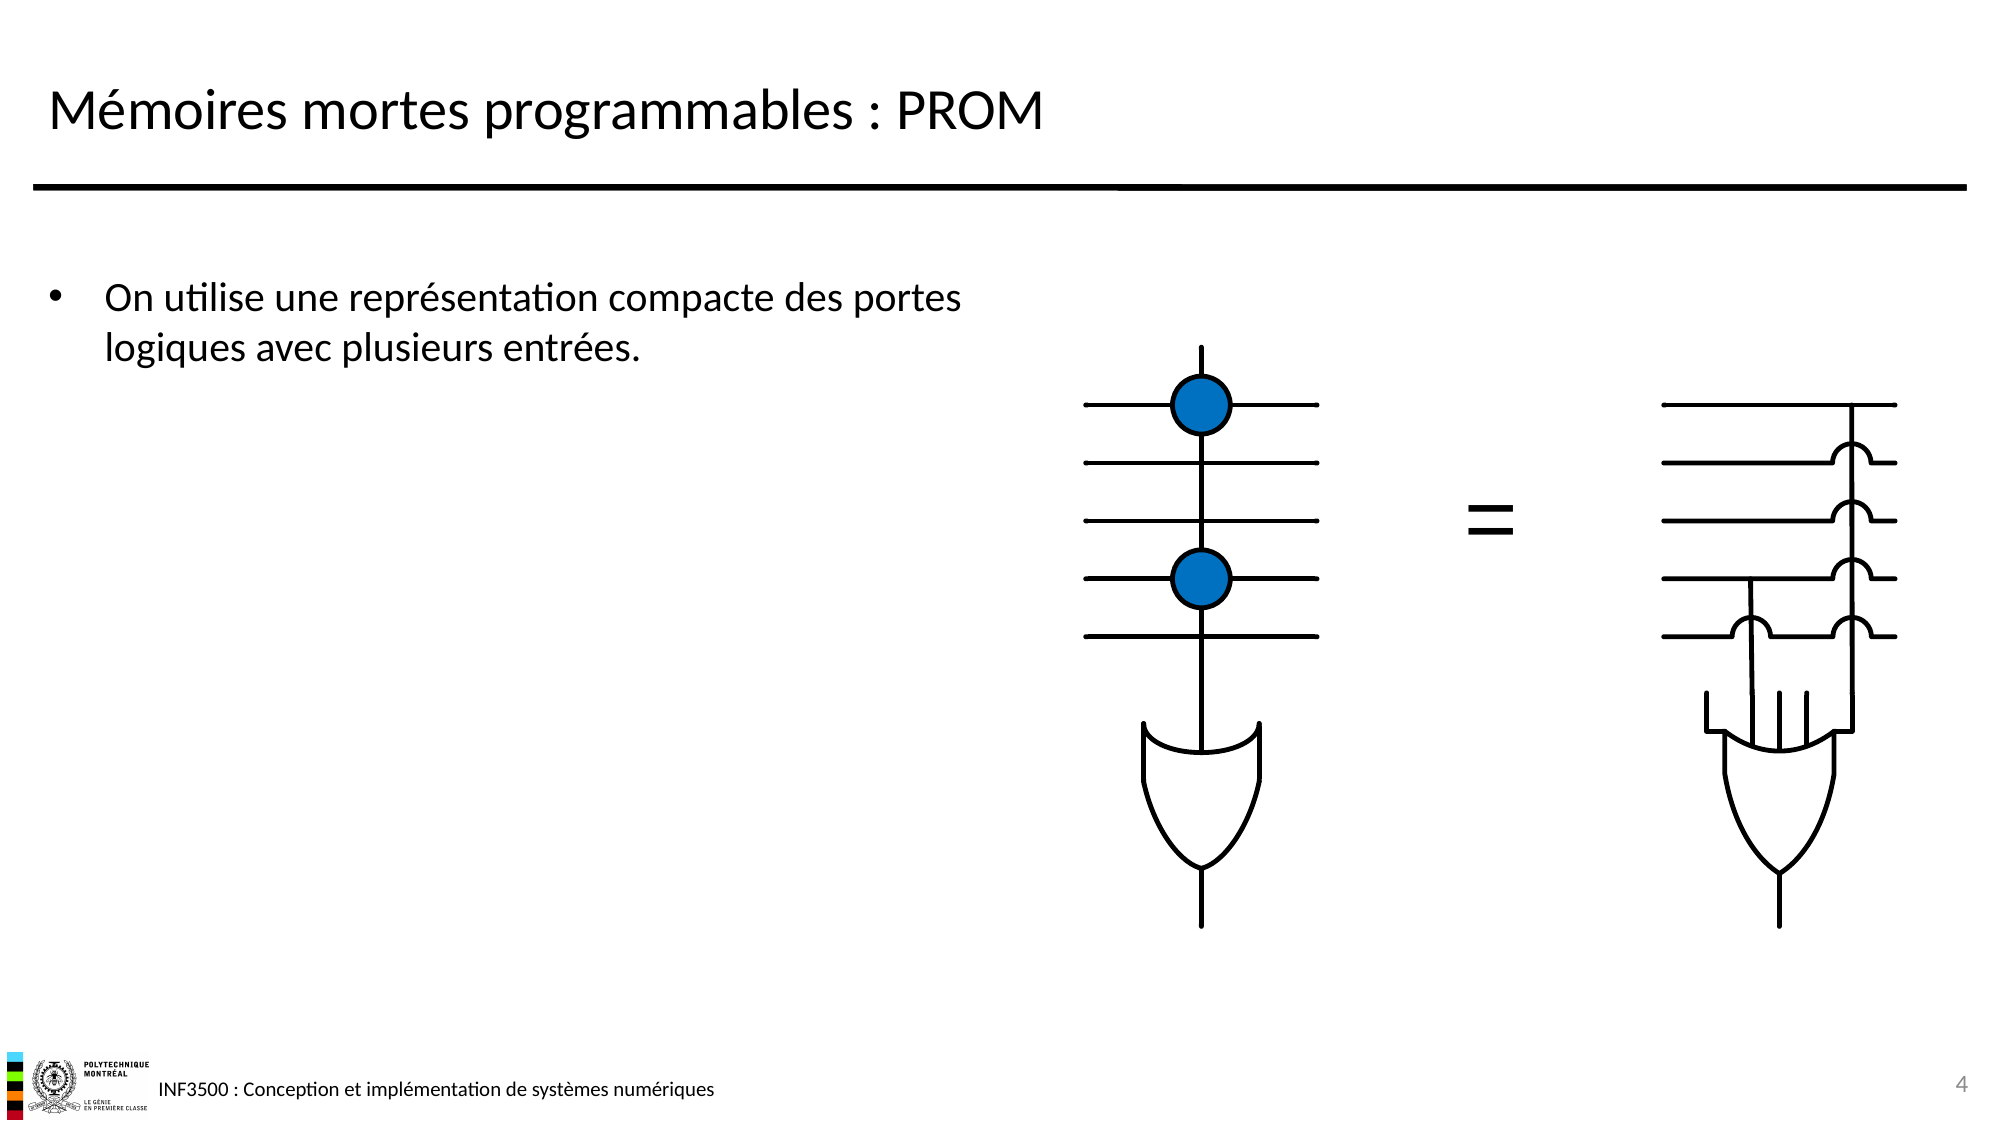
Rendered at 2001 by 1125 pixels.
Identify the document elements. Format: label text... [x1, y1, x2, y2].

slide_number 4 [1883, 1052, 1984, 1113]
list On utilise une représentation compacte des portes logiques avec plusieurs entrées. [33, 262, 984, 1026]
picture [7, 1052, 149, 1120]
picture [1075, 337, 1901, 932]
title Mémoires mortes programmables : PROM [33, 24, 1967, 188]
